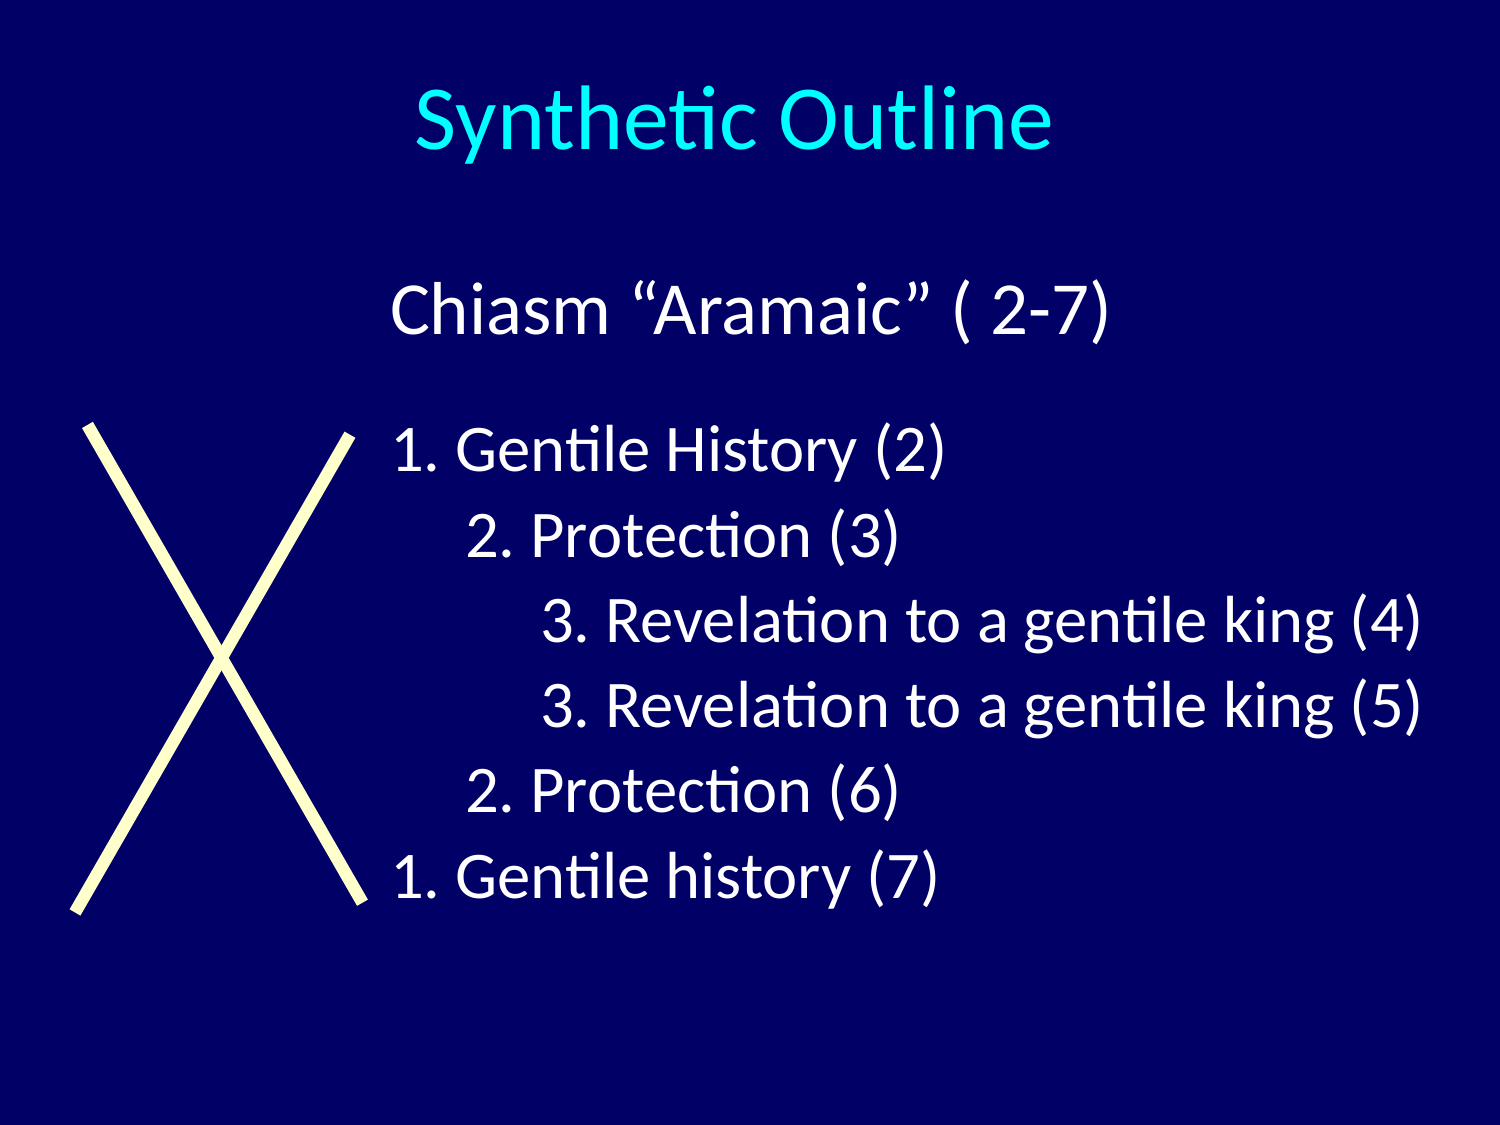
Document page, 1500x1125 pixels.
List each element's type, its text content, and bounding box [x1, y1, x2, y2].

title Synthetic Outline [399, 37, 1101, 188]
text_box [74, 424, 363, 913]
list Chiasm “Aramaic” ( 2-7) 1. Gentile History (2) 2. Protection (3) 3. Revelation to a gentile king (4) 3. Revelation to a gentile king (5) 2. Protection (6) 1. Gentile history (7) [374, 262, 1463, 1088]
